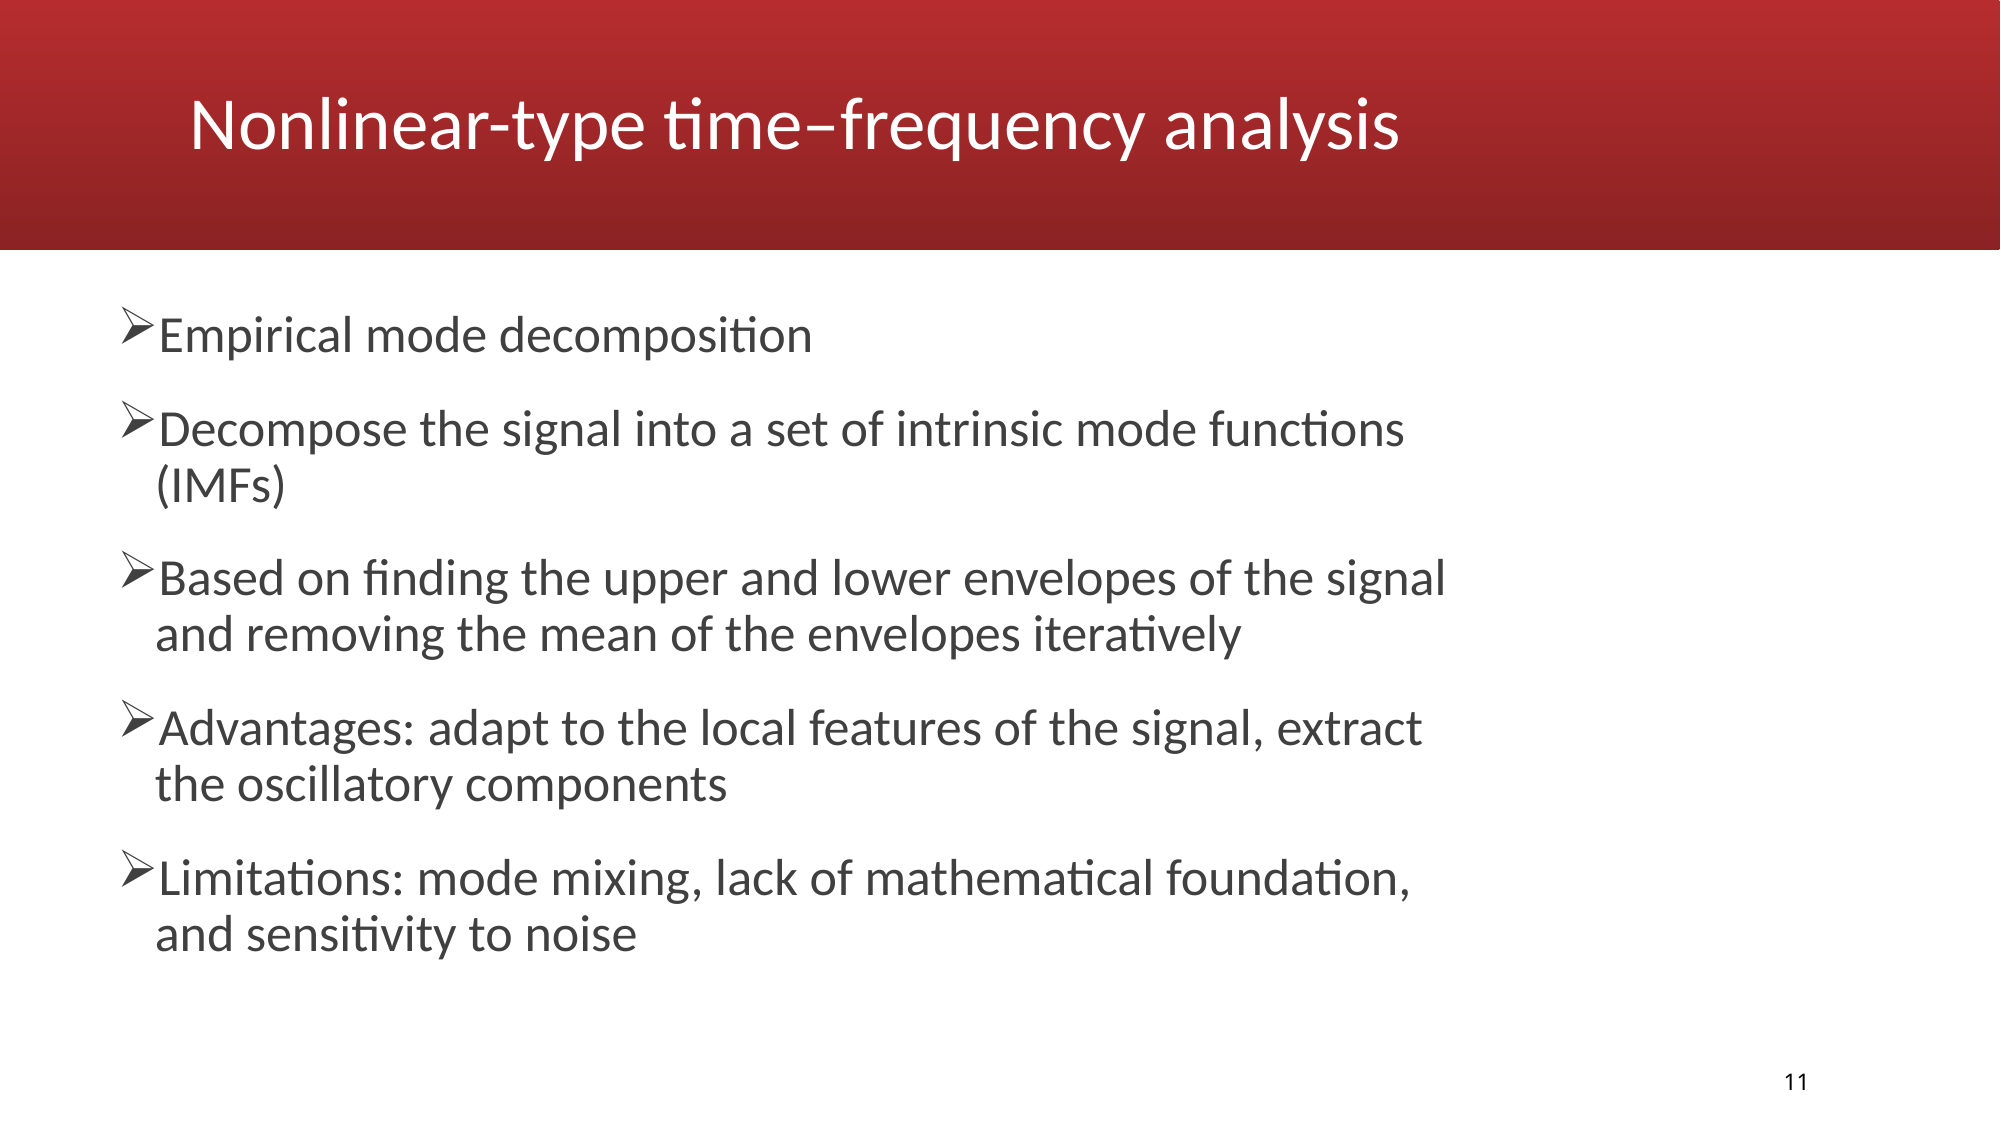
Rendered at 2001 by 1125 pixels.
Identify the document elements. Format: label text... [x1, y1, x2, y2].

title Nonlinear-type time–frequency analysis [174, 16, 1825, 234]
slide_number 11 [1687, 1063, 1825, 1103]
text_box Empirical mode decomposition Decompose the signal into a set of intrinsic mode functions (IMFs) Based on finding the upper and lower envelopes of the signal and removing the mean of the envelopes iteratively Advantages: adapt to the local features of the signal, extract the oscillatory components Limitations: mode mixing, lack of mathematical foundation, and sensitivity to noise [102, 299, 1518, 1083]
